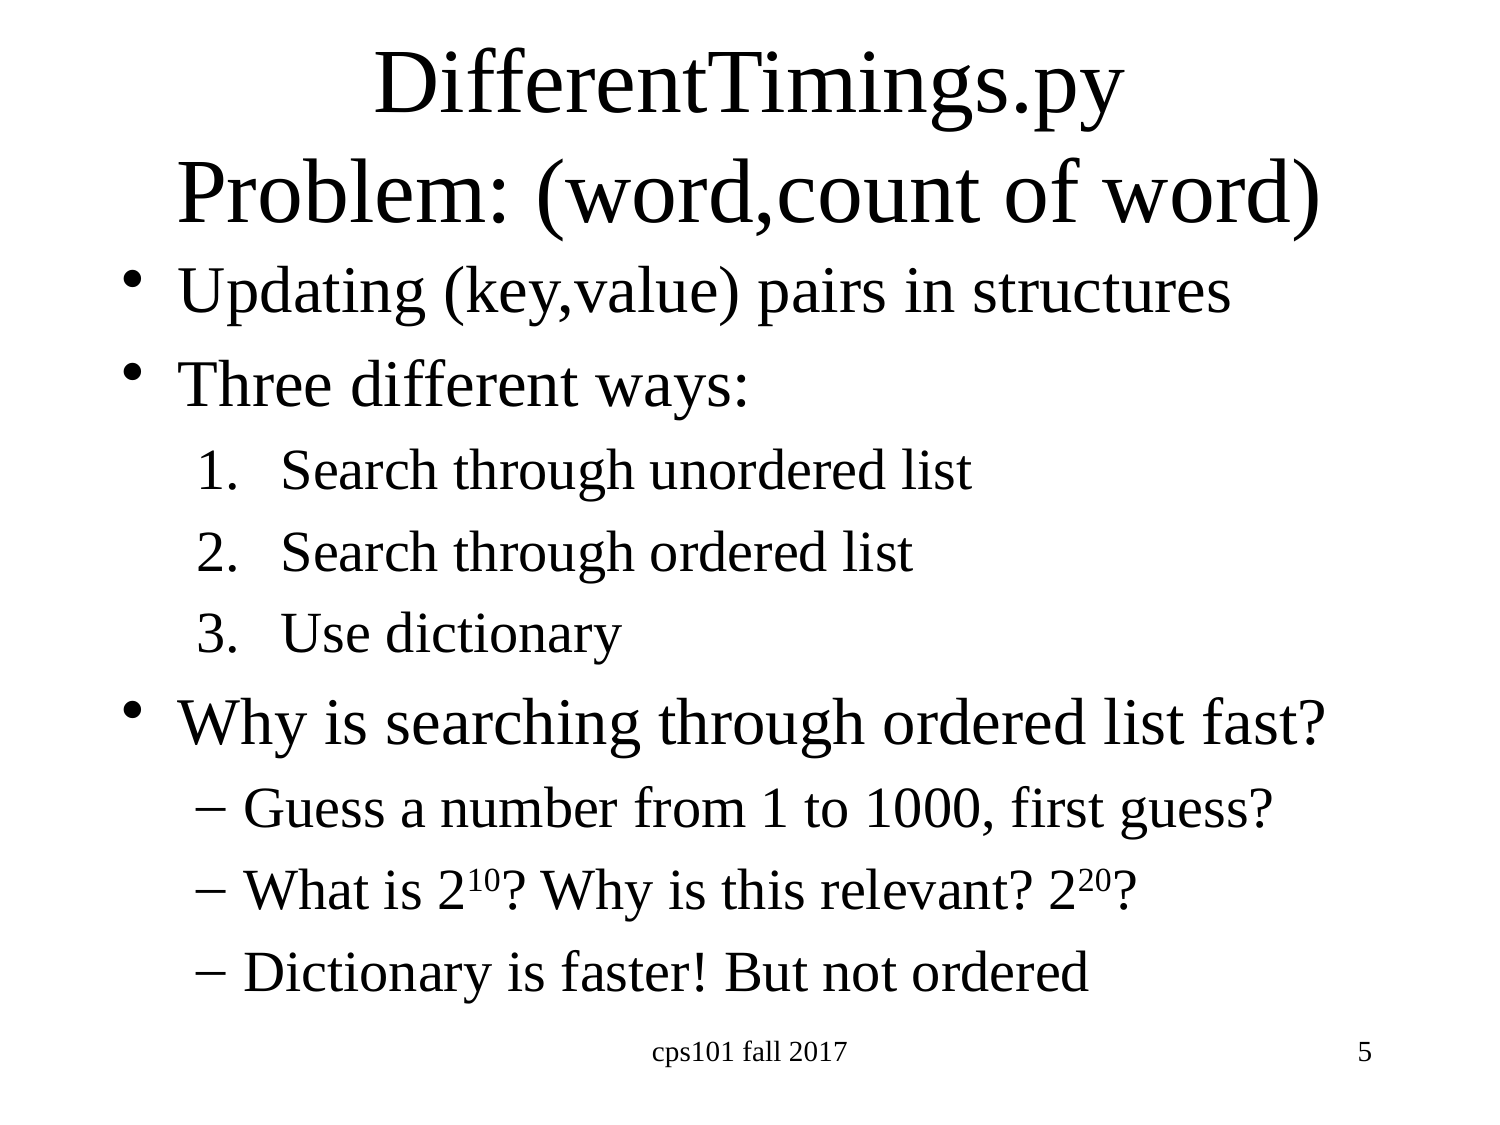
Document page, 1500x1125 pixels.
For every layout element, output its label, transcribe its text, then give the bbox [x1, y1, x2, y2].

list Updating (key,value) pairs in structures Three different ways: Search through unordered list Search through ordered list Use dictionary Why is searching through ordered list fast? Guess a number from 1 to 1000, first guess? What is 210? Why is this relevant? 220? Dictionary is faster! But not ordered [106, 238, 1382, 1064]
title DifferentTimings.py Problem: (word,count of word) [112, 37, 1388, 225]
footer cps101 fall 2017 [512, 1024, 988, 1101]
slide_number 5 [1074, 1024, 1388, 1101]
